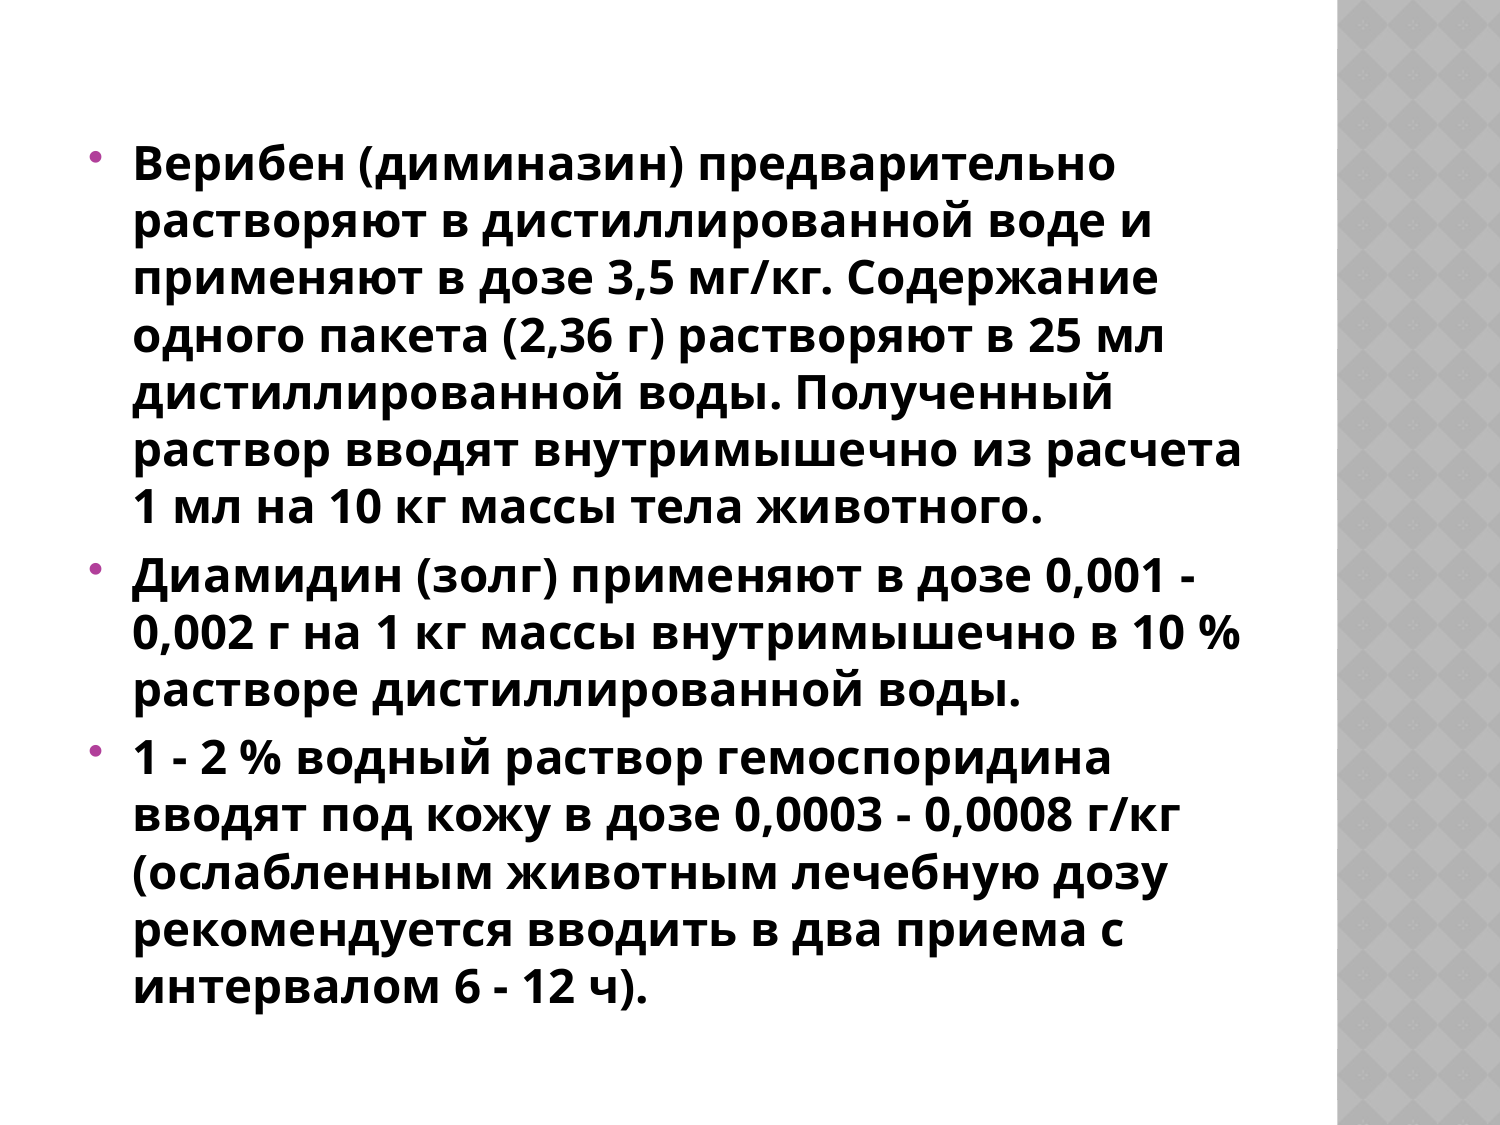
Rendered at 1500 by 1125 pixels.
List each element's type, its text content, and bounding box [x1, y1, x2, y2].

list Верибен (диминазин) предварительно растворяют в дистиллированной воде и применяют в дозе 3,5 мг/кг. Содержание одного пакета (2,36 г) растворяют в 25 мл дистиллированной воды. Полученный раствор вводят внутримышечно из расчета 1 мл на 10 кг массы тела животного. Диамидин (золг) применяют в дозе 0,001 - 0,002 г на 1 кг массы внутримышечно в 10 % растворе дистиллированной воды. 1 - 2 % водный раствор гемоспоридина вводят под кожу в дозе 0,0003 - 0,0008 г/кг (ослабленным животным лечебную дозу рекомендуется вводить в два приема с интервалом 6 - 12 ч). [75, 125, 1263, 1059]
